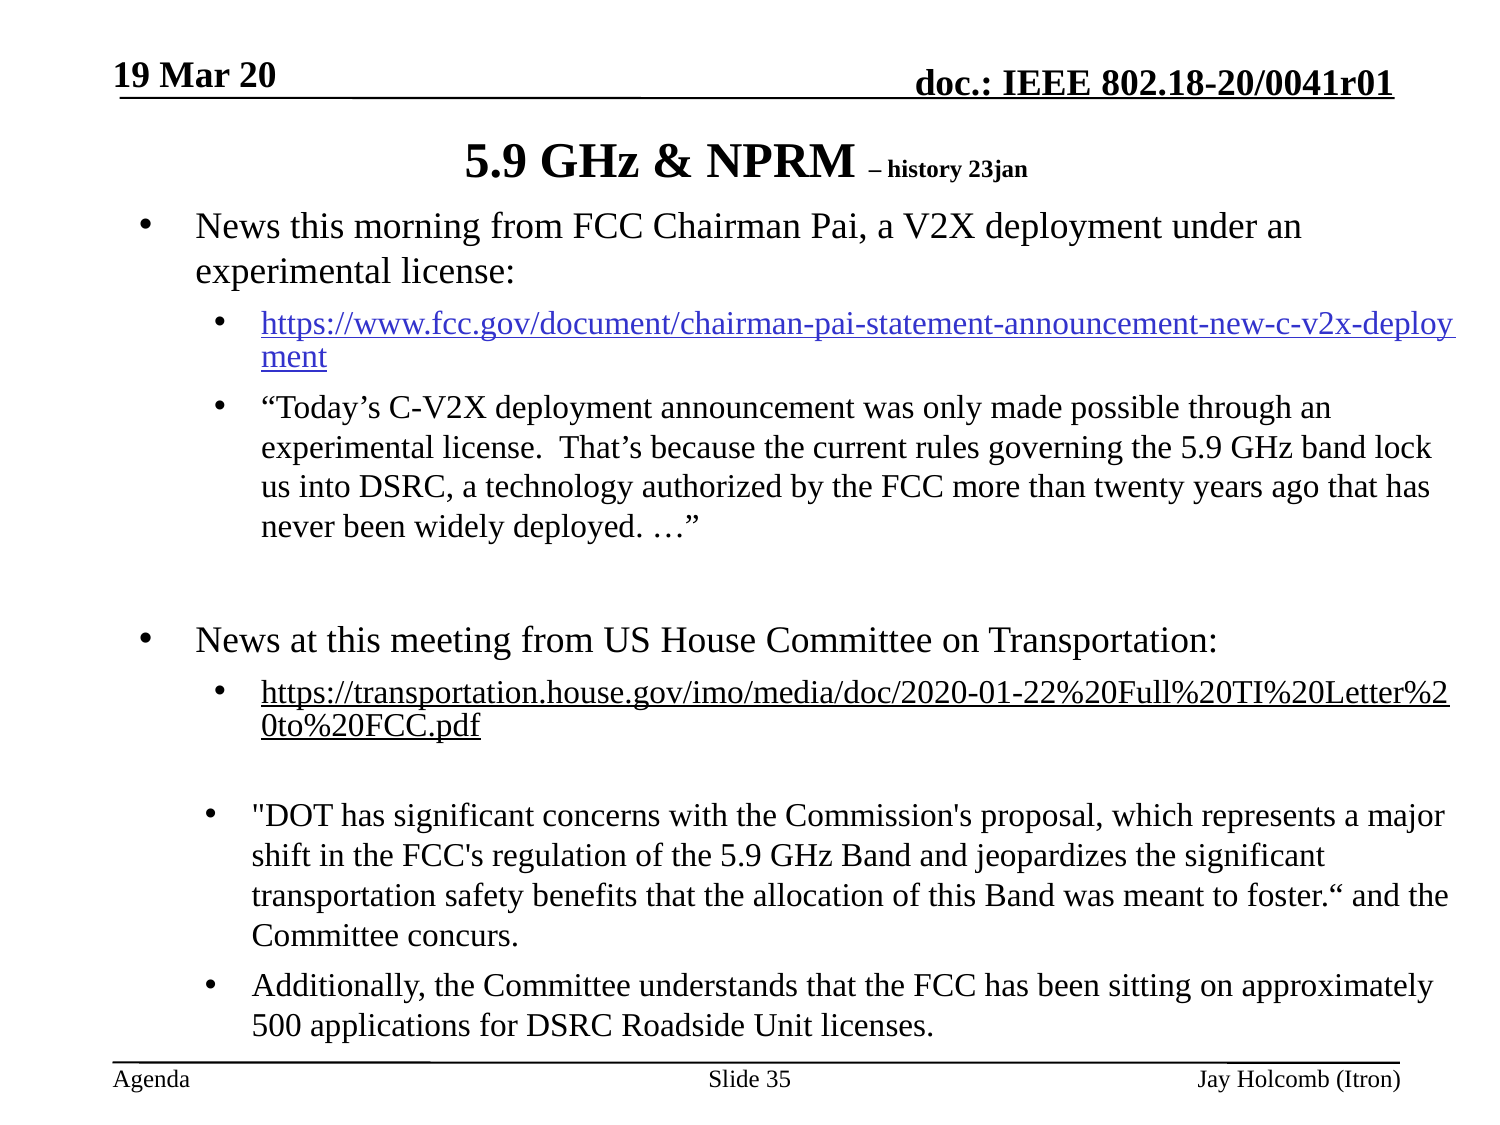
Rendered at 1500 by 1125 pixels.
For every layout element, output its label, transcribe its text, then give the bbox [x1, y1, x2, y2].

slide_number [112, 49, 488, 95]
title 5.9 GHz & NPRM – history 23jan [59, 102, 1441, 213]
slide_number Slide 35 [699, 1061, 800, 1123]
footer Jay Holcomb (Itron) [878, 1061, 1402, 1093]
list News this morning from FCC Chairman Pai, a V2X deployment under an experimental license: https://www.fcc.gov/document/chairman-pai-statement-announcement-new-c-v2x-deployment “Today’s C-V2X deployment announcement was only made possible through an experimental license. That’s because the current rules governing the 5.9 GHz band lock us into DSRC, a technology authorized by the FCC more than twenty years ago that has never been widely deployed. …” News at this meeting from US House Committee on Transportation: https://transportation.house.gov/imo/media/doc/2020-01-22%20Full%20TI%20Letter%20to%20FCC.pdf "DOT has significant concerns with the Commission's proposal, which represents a major shift in the FCC's regulation of the 5.9 GHz Band and jeopardizes the significant transportation safety benefits that the allocation of this Band was meant to foster.“ and the Committee concurs. Additionally, the Committee understands that the FCC has been sitting on approximately 500 applications for DSRC Roadside Unit licenses. [114, 192, 1476, 1087]
